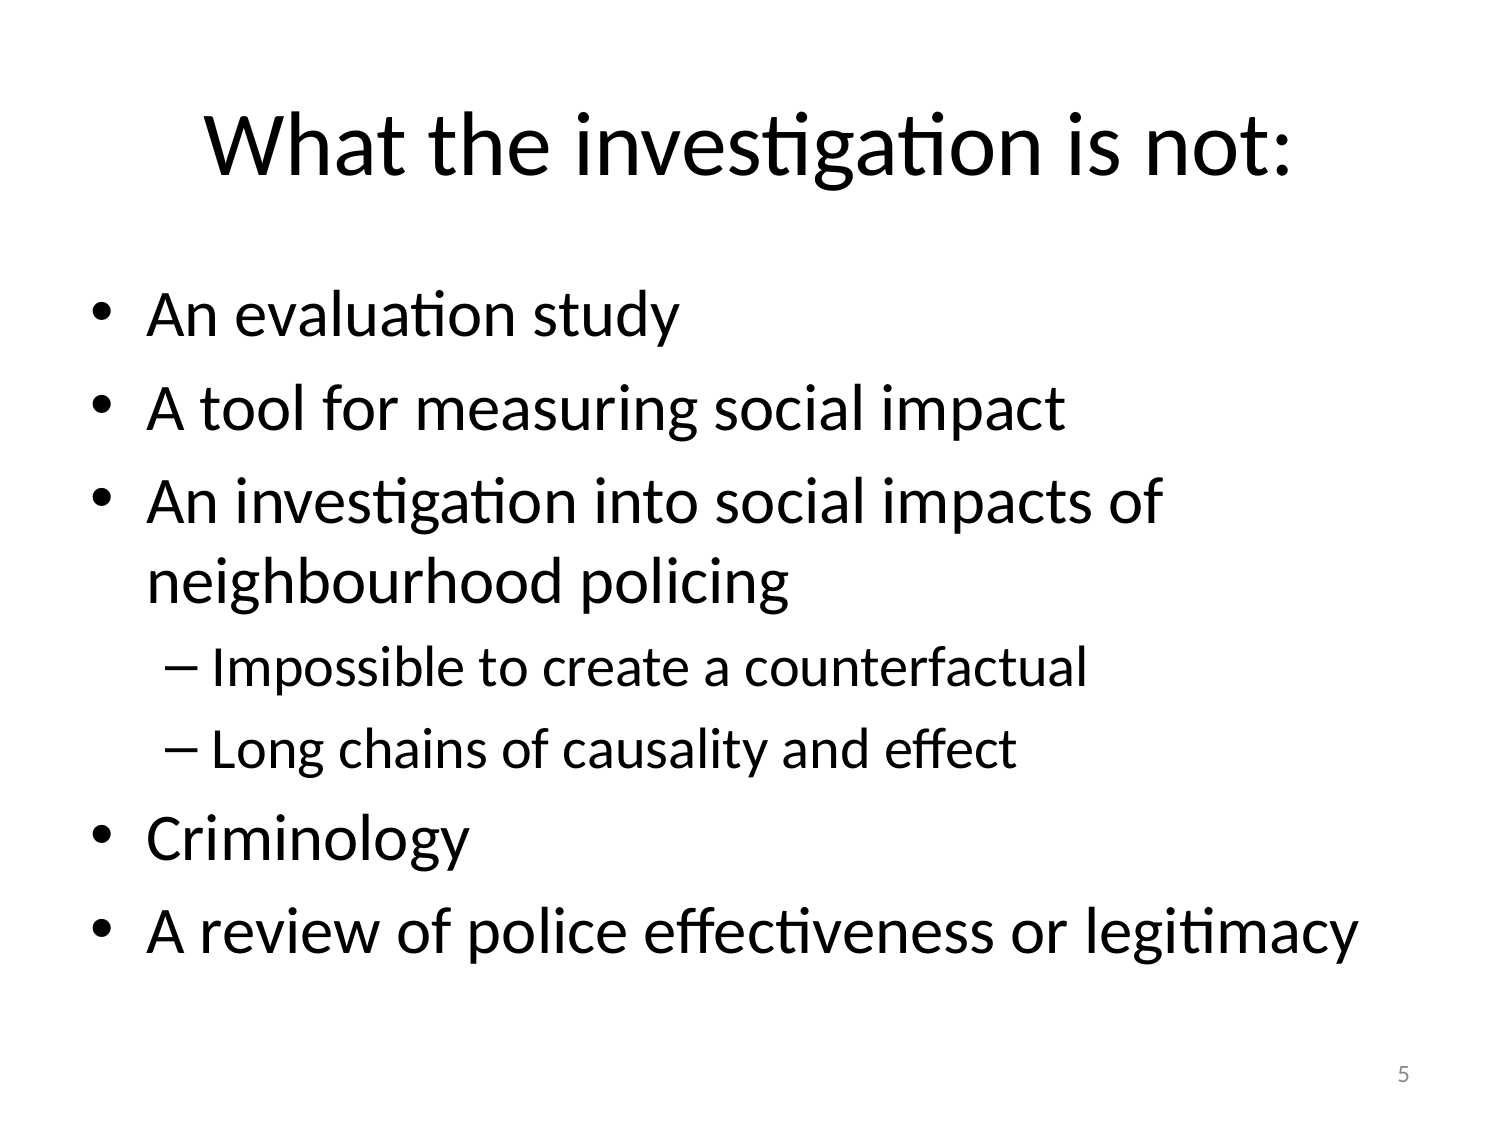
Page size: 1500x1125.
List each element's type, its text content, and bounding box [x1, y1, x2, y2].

slide_number 5 [1074, 1042, 1425, 1103]
list An evaluation study A tool for measuring social impact An investigation into social impacts of neighbourhood policing Impossible to create a counterfactual Long chains of causality and effect Criminology A review of police effectiveness or legitimacy [75, 262, 1425, 1005]
title What the investigation is not: [75, 45, 1425, 233]
